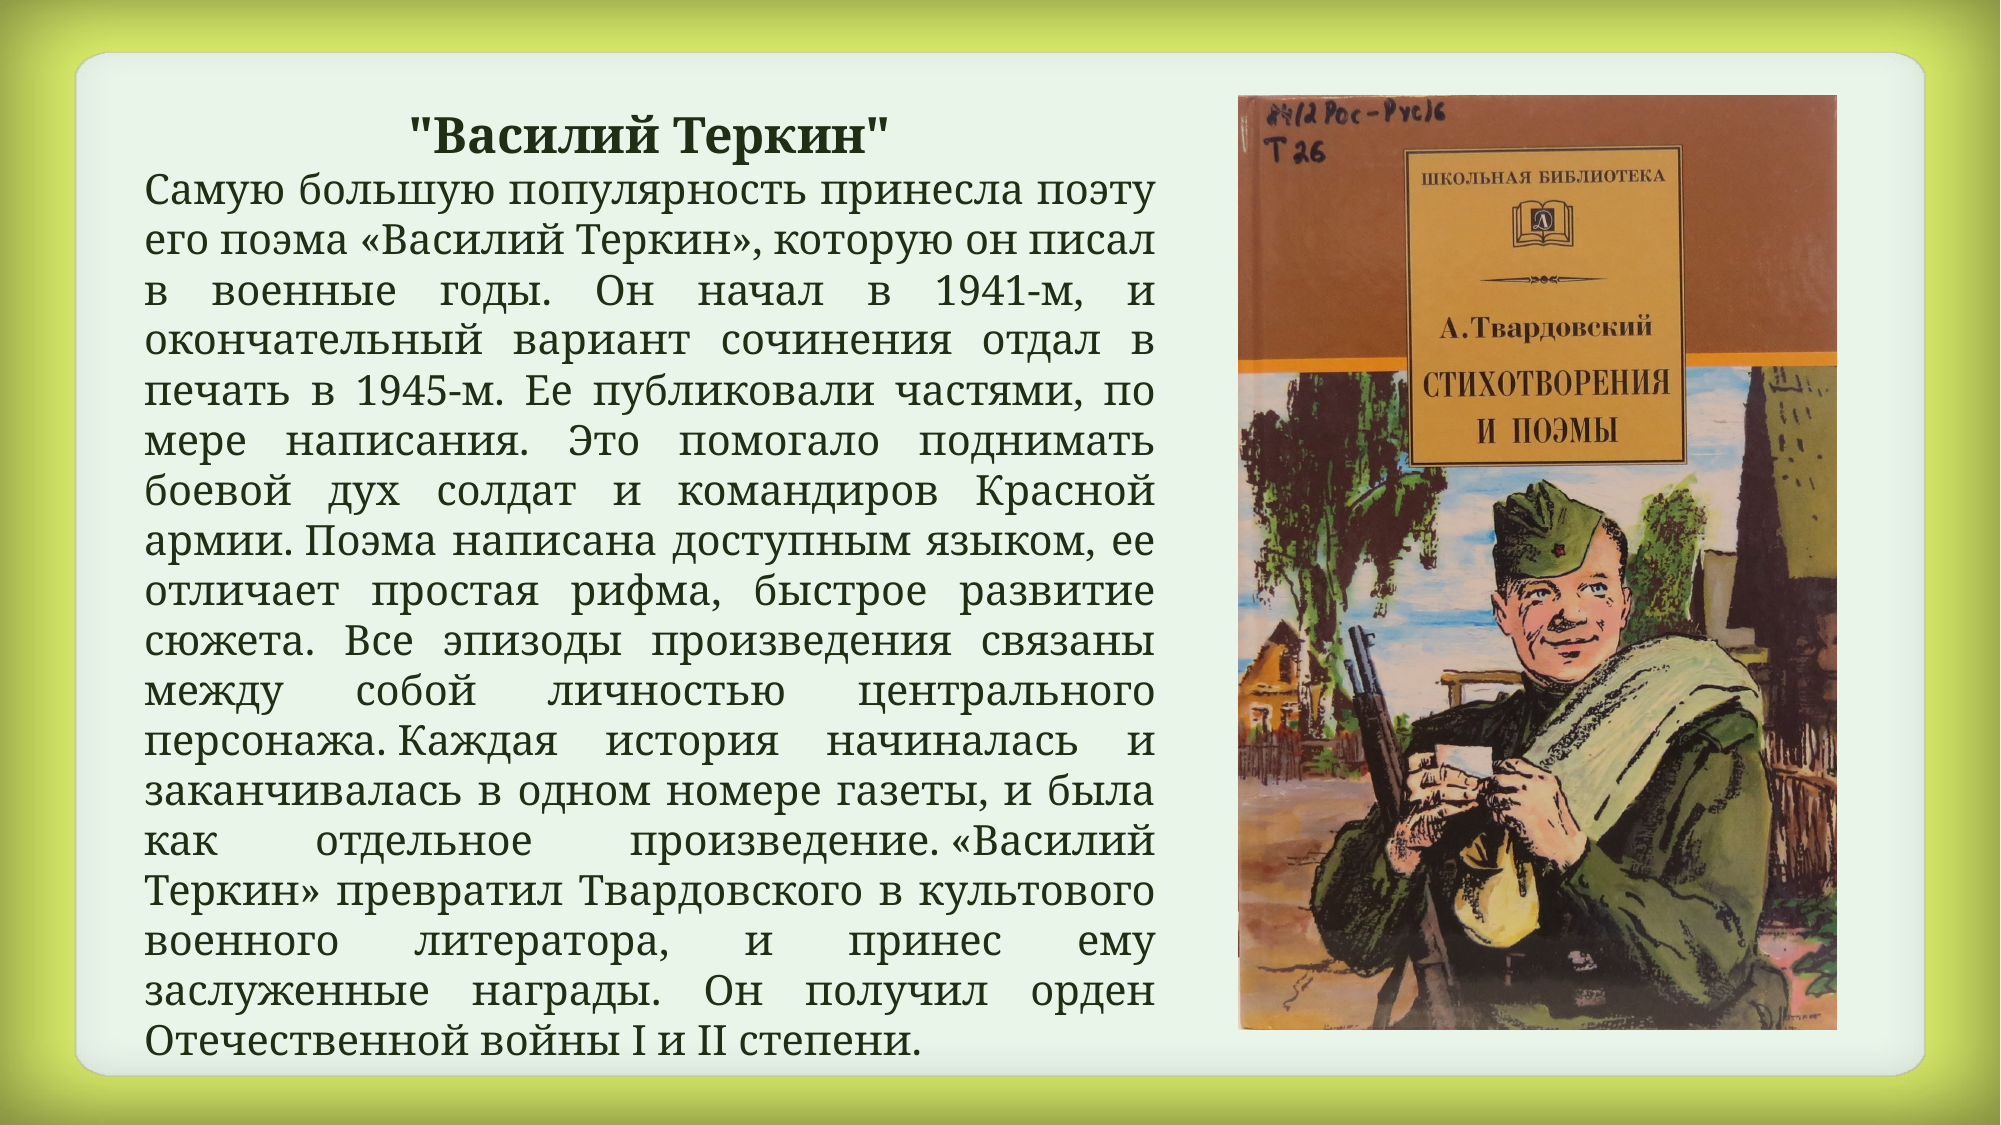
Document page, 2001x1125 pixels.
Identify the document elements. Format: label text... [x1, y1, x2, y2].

picture [0, 0, 2001, 1125]
text_box "Василий Теркин" Самую большую популярность принесла поэту его поэма «Василий Теркин», которую он писал в военные годы. Он начал в 1941-м, и окончательный вариант сочинения отдал в печать в 1945-м. Ее публиковали частями, по мере написания. Это помогало поднимать боевой дух солдат и командиров Красной армии. Поэма написана доступным языком, ее отличает простая рифма, быстрое развитие сюжета. Все эпизоды произведения связаны между собой личностью центрального персонажа. Каждая история начиналась и заканчивалась в одном номере газеты, и была как отдельное произведение. «Василий Теркин» превратил Твардовского в культового военного литератора, и принес ему заслуженные награды. Он получил орден Отечественной войны I и II степени. [129, 95, 1171, 1122]
